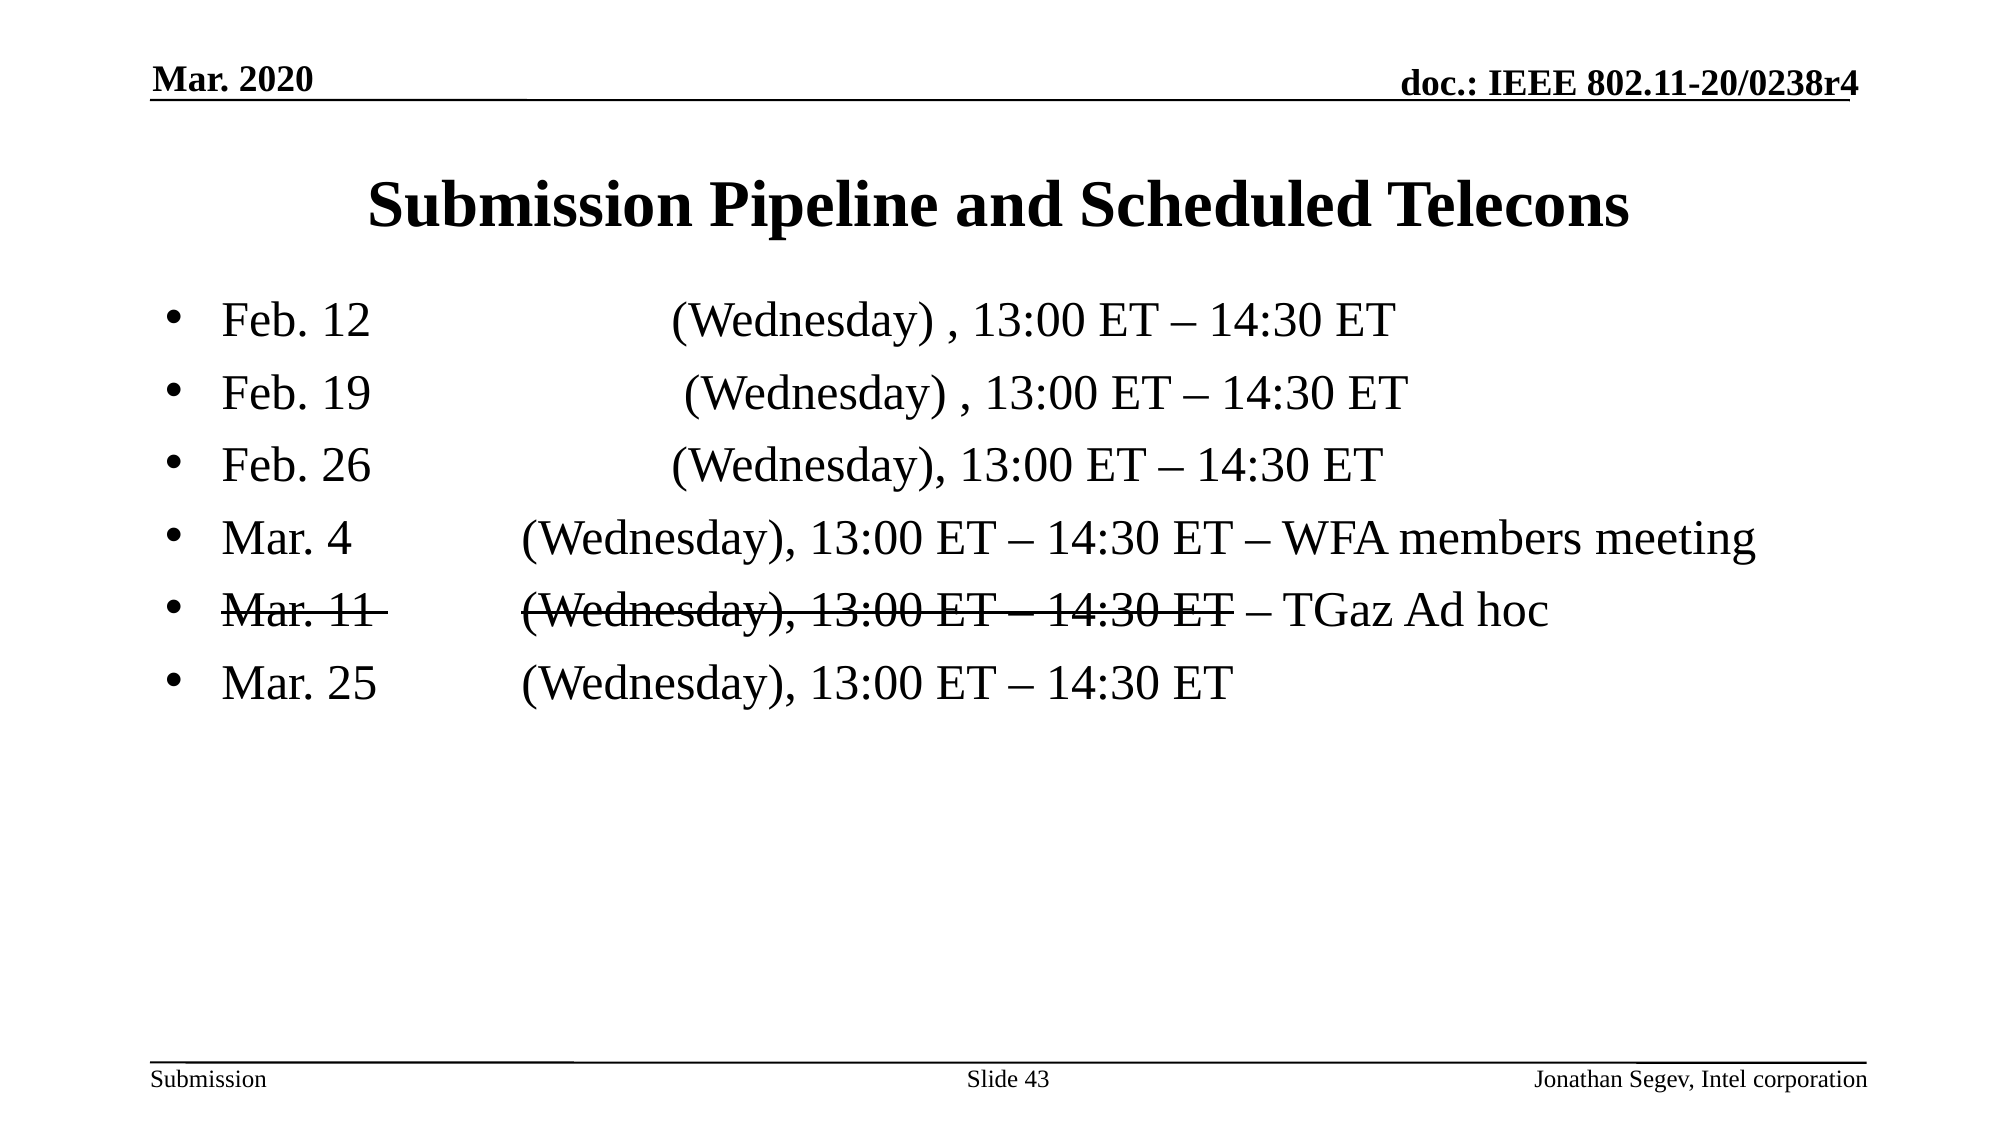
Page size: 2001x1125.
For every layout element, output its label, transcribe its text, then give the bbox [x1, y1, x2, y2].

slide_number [152, 54, 563, 100]
footer Jonathan Segev, Intel corporation [1171, 1061, 1869, 1093]
title Submission Pipeline and Scheduled Telecons [149, 112, 1850, 278]
list Feb. 12 (Wednesday) , 13:00 ET – 14:30 ET Feb. 19 (Wednesday) , 13:00 ET – 14:30 ET Feb. 26 (Wednesday), 13:00 ET – 14:30 ET Mar. 4 (Wednesday), 13:00 ET – 14:30 ET – WFA members meeting Mar. 11 (Wednesday), 13:00 ET – 14:30 ET – TGaz Ad hoc Mar. 25 (Wednesday), 13:00 ET – 14:30 ET [149, 278, 1850, 670]
slide_number Slide 43 [950, 1061, 1067, 1123]
